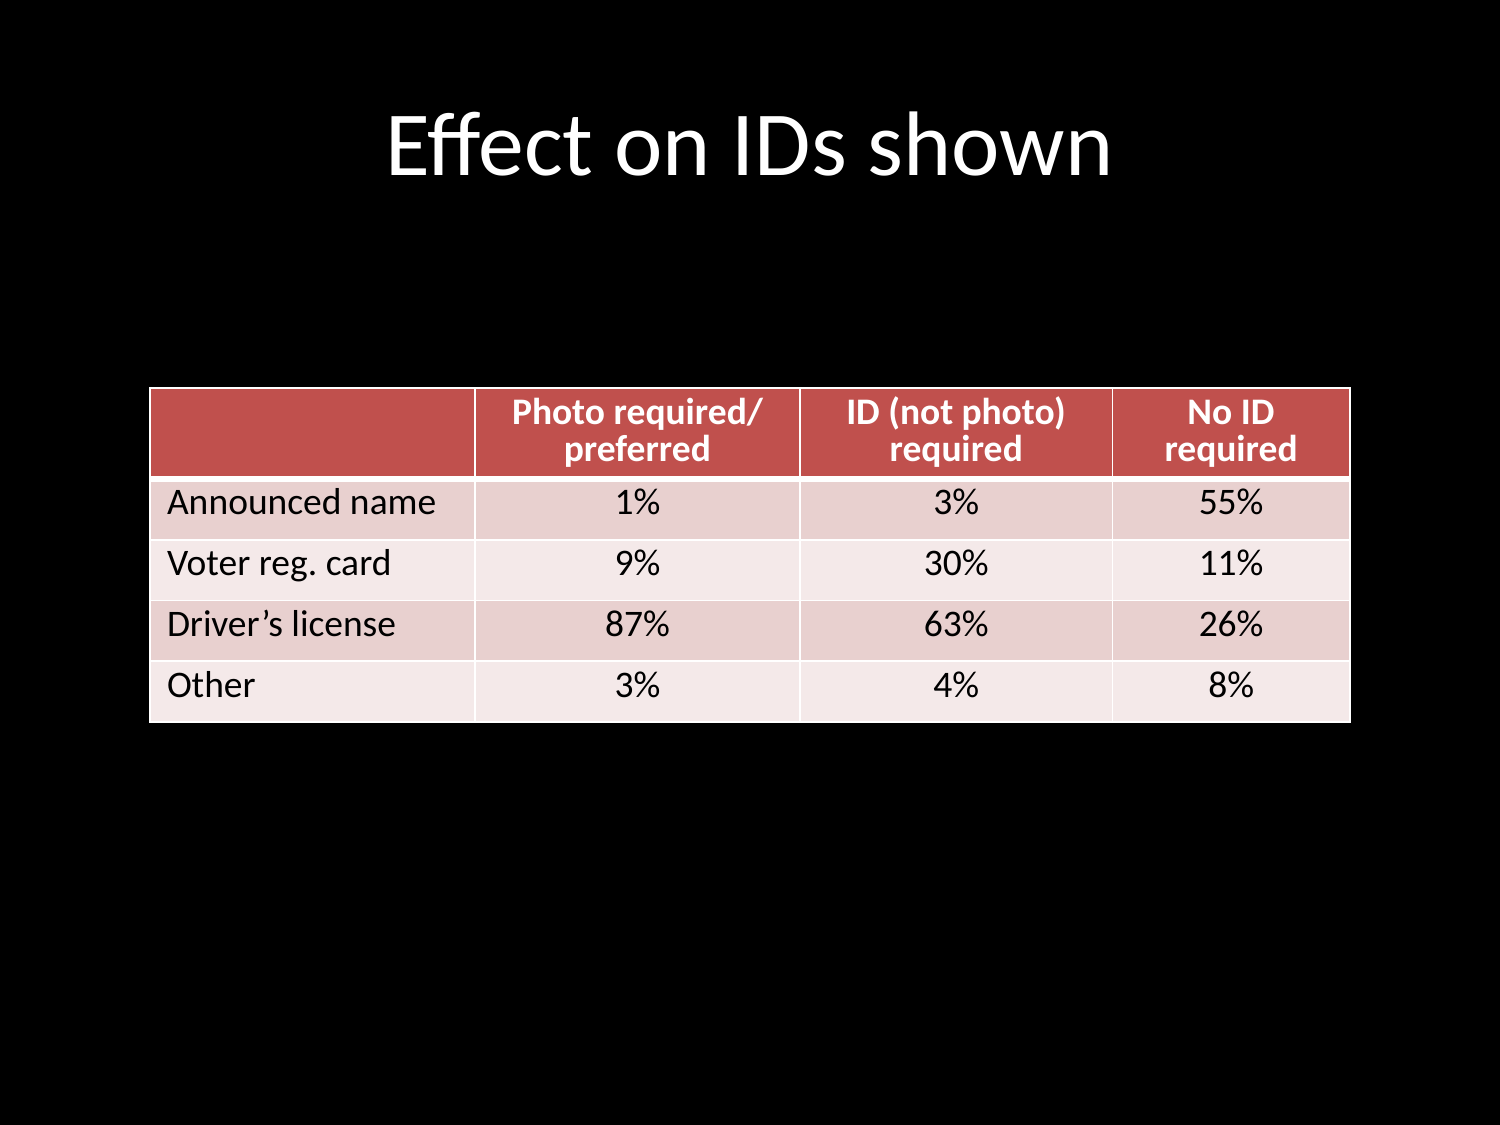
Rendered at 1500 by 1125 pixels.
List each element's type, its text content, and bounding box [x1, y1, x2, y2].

table_cell 26% [1113, 601, 1349, 660]
table_cell Driver’s license [151, 601, 474, 660]
table_cell 9% [476, 541, 799, 600]
table_cell 87% [476, 601, 799, 660]
table_header No ID required [1113, 389, 1349, 476]
table_cell 1% [476, 482, 799, 539]
table_cell Voter reg. card [151, 541, 474, 600]
table_header ID (not photo) required [801, 389, 1112, 476]
table_cell Other [151, 662, 474, 721]
table_header [151, 389, 474, 476]
table_header Photo required/ preferred [476, 389, 799, 476]
table_cell 55% [1113, 482, 1349, 539]
table_cell 30% [801, 541, 1112, 600]
table_cell 3% [476, 662, 799, 721]
table_cell 8% [1113, 662, 1349, 721]
table_cell 11% [1113, 541, 1349, 600]
table_cell 3% [801, 482, 1112, 539]
table_cell 4% [801, 662, 1112, 721]
table_cell Announced name [151, 482, 474, 539]
title Effect on IDs shown [75, 45, 1425, 233]
table_cell 63% [801, 601, 1112, 660]
